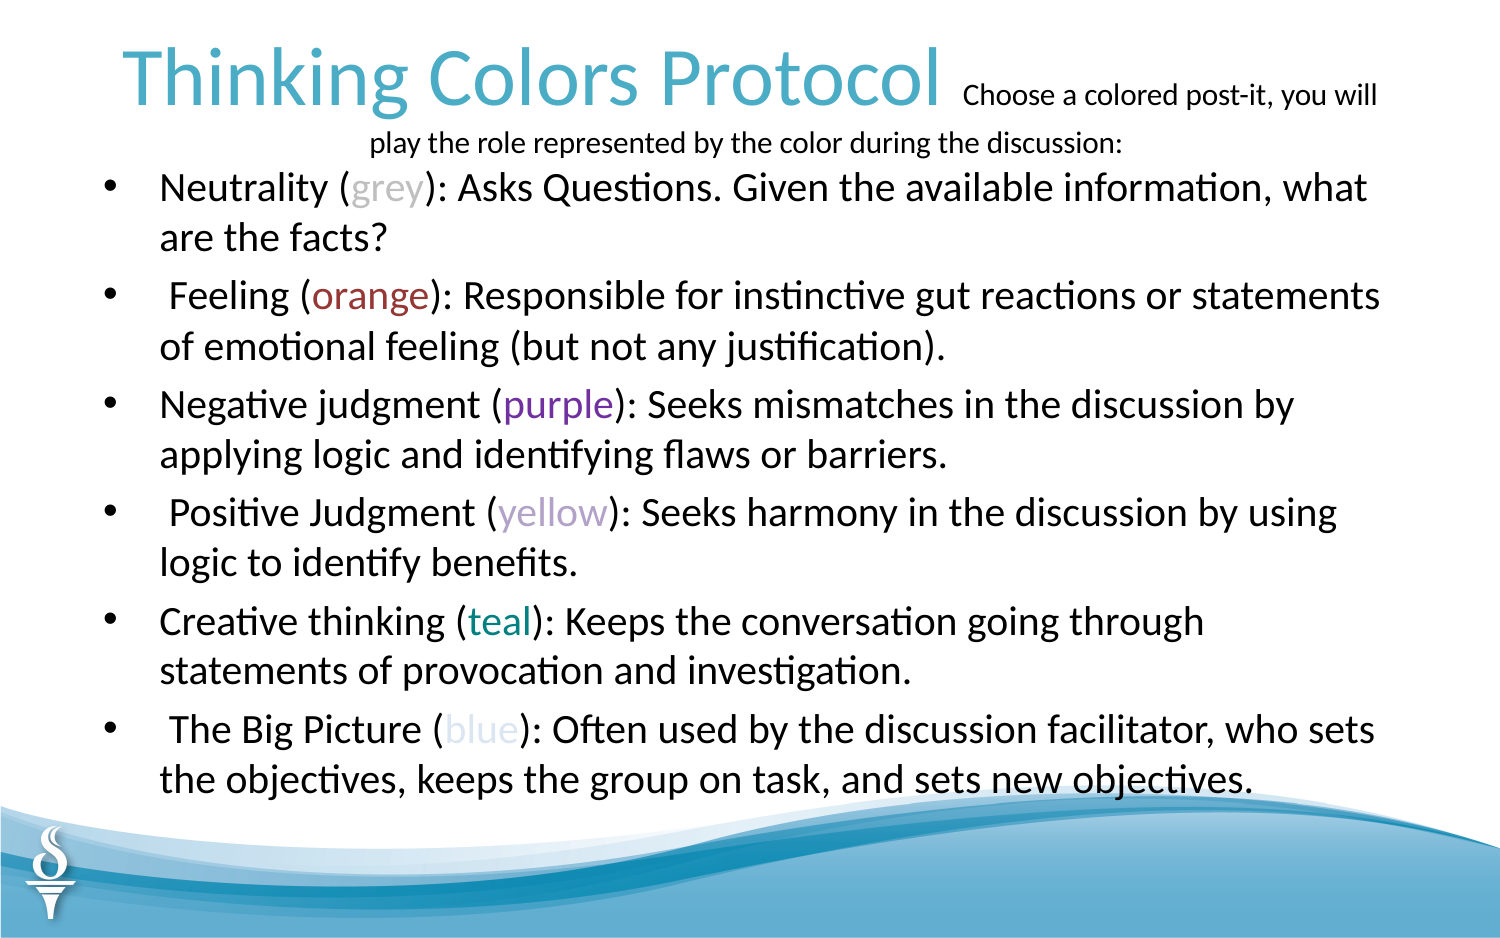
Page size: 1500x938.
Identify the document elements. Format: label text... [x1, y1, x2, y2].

picture [0, 0, 1500, 938]
title Thinking Colors Protocol Choose a colored post-it, you will play the role represented by the color during the discussion: [103, 22, 1397, 159]
list Neutrality (grey): Asks Questions. Given the available information, what are the facts? Feeling (orange): Responsible for instinctive gut reactions or statements of emotional feeling (but not any justification). Negative judgment (purple): Seeks mismatches in the discussion by applying logic and identifying flaws or barriers. Positive Judgment (yellow): Seeks harmony in the discussion by using logic to identify benefits. Creative thinking (teal): Keeps the conversation going through statements of provocation and investigation. The Big Picture (blue): Often used by the discussion facilitator, who sets the objectives, keeps the group on task, and sets new objectives. [103, 159, 1397, 910]
